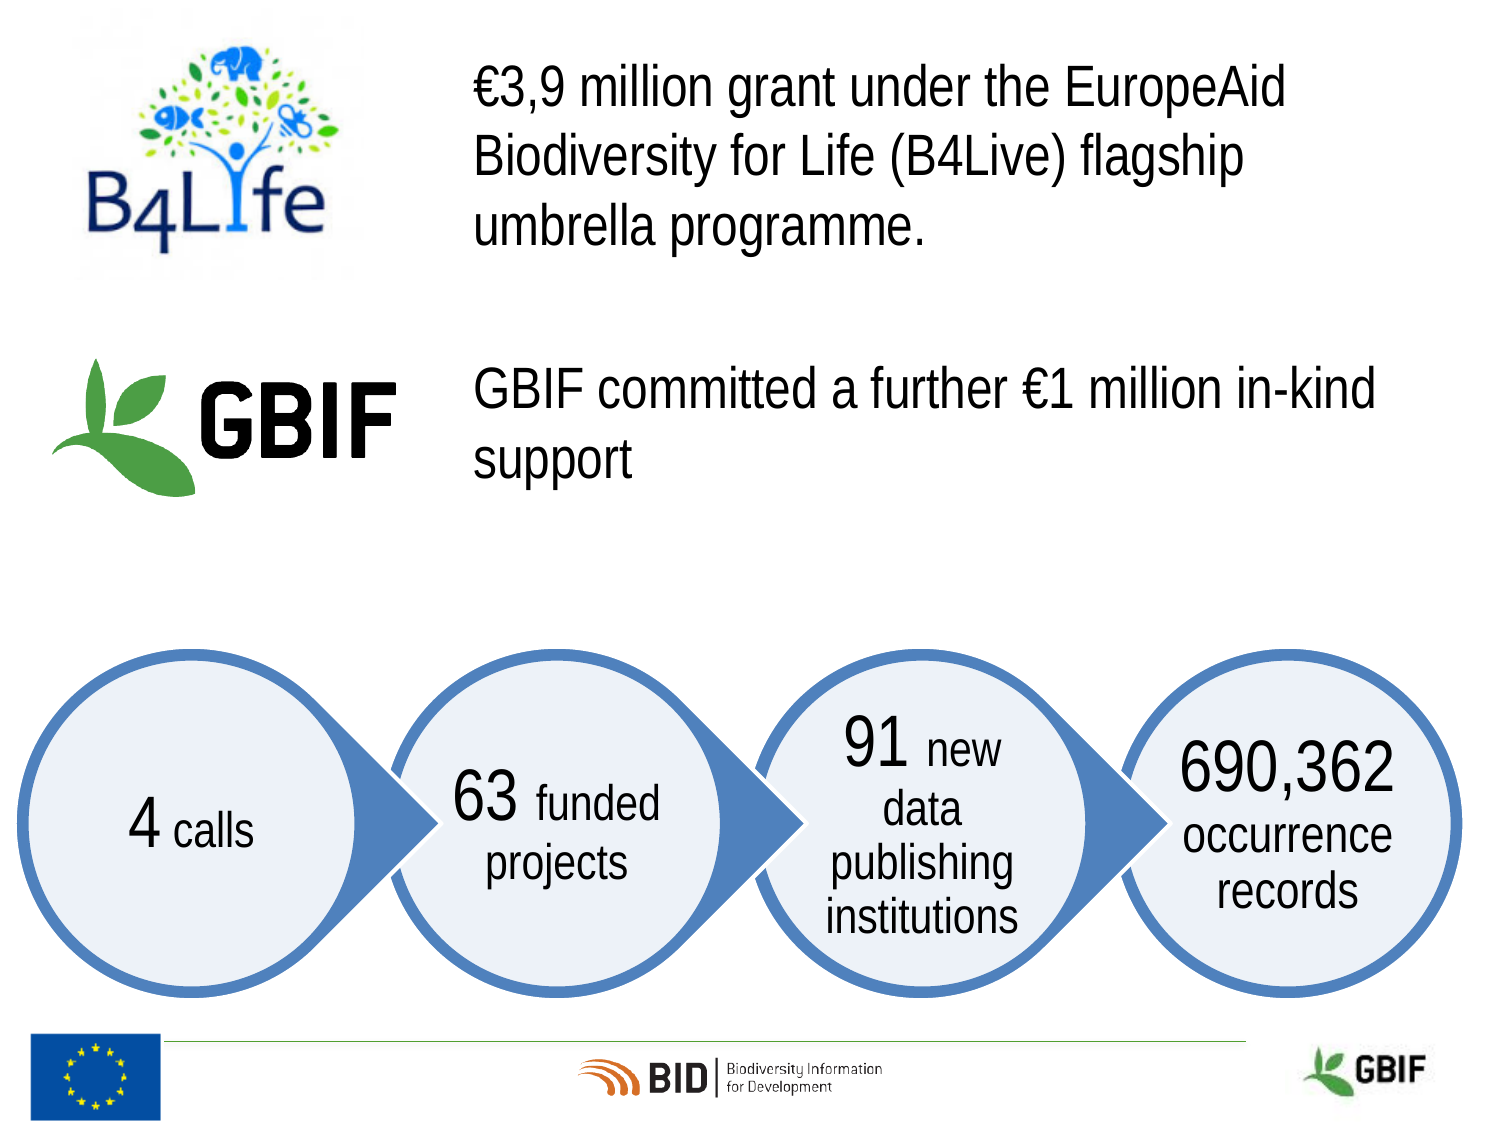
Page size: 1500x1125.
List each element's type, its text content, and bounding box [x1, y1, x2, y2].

list €3,9 million grant under the EuropeAid Biodiversity for Life (B4Live) flagship umbrella programme. GBIF committed a further €1 million in-kind support [458, 40, 1425, 437]
picture [556, 1040, 899, 1117]
picture [0, 8, 445, 439]
picture [27, 1031, 164, 1124]
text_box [0, 439, 1477, 1125]
